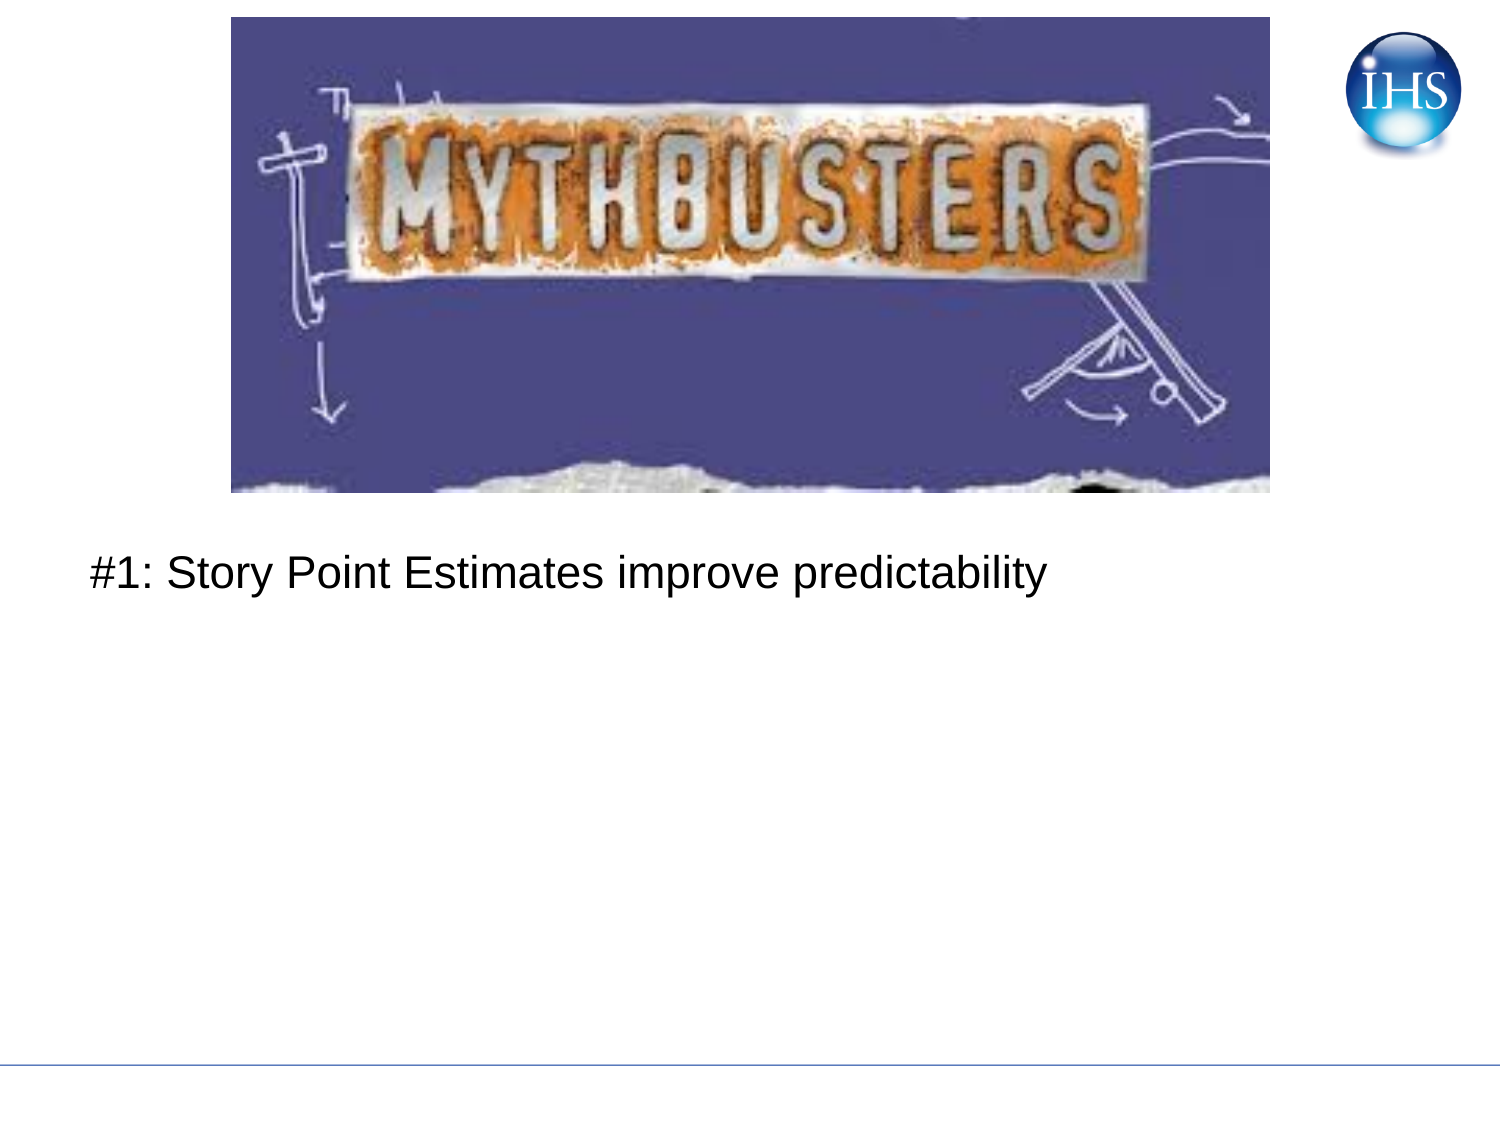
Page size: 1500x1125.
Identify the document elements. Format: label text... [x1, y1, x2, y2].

list #1: Story Point Estimates improve predictability [75, 535, 1419, 1005]
picture [1339, 25, 1467, 160]
picture [231, 17, 1270, 493]
